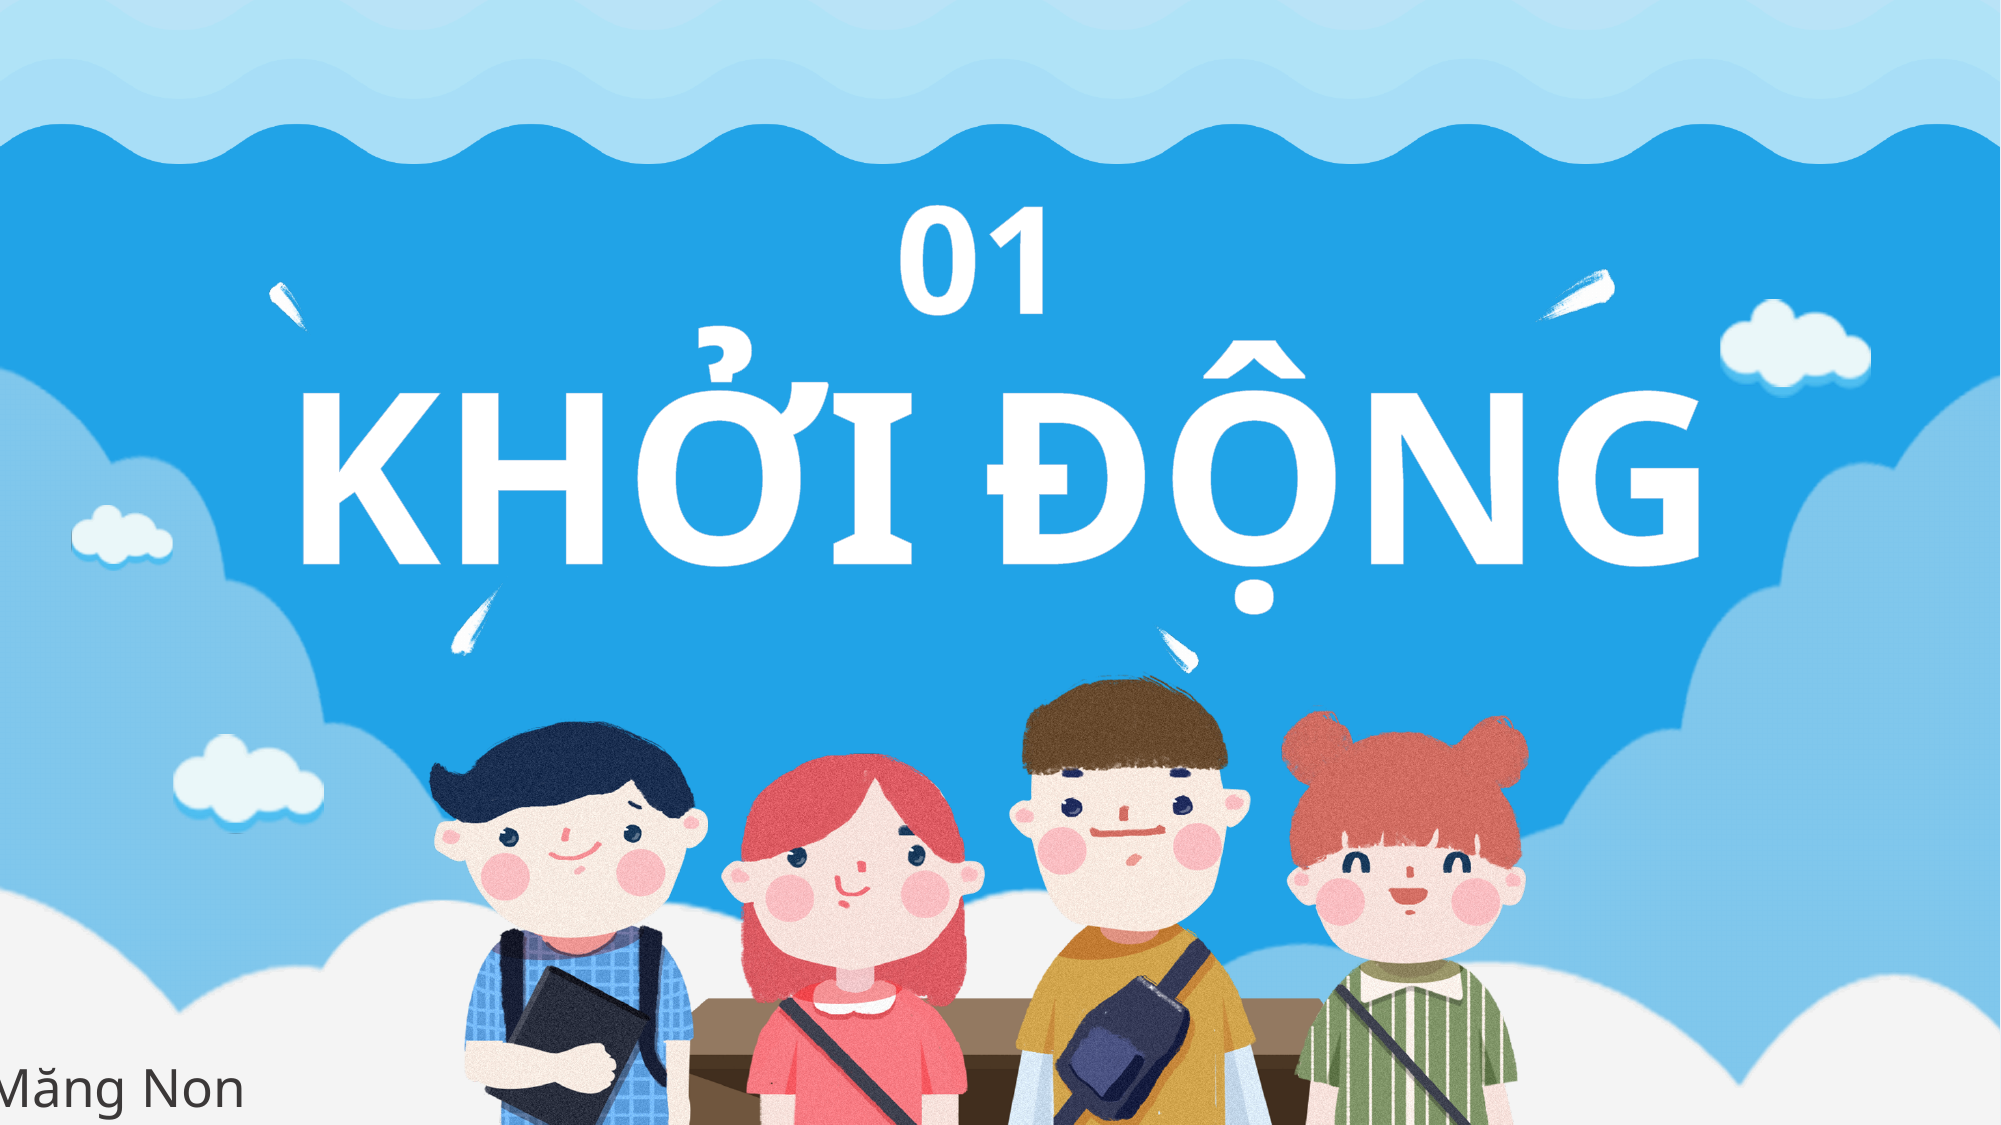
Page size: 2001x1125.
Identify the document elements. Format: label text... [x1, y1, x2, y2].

text_box 01 [880, 164, 1082, 229]
picture [0, 0, 2001, 1125]
